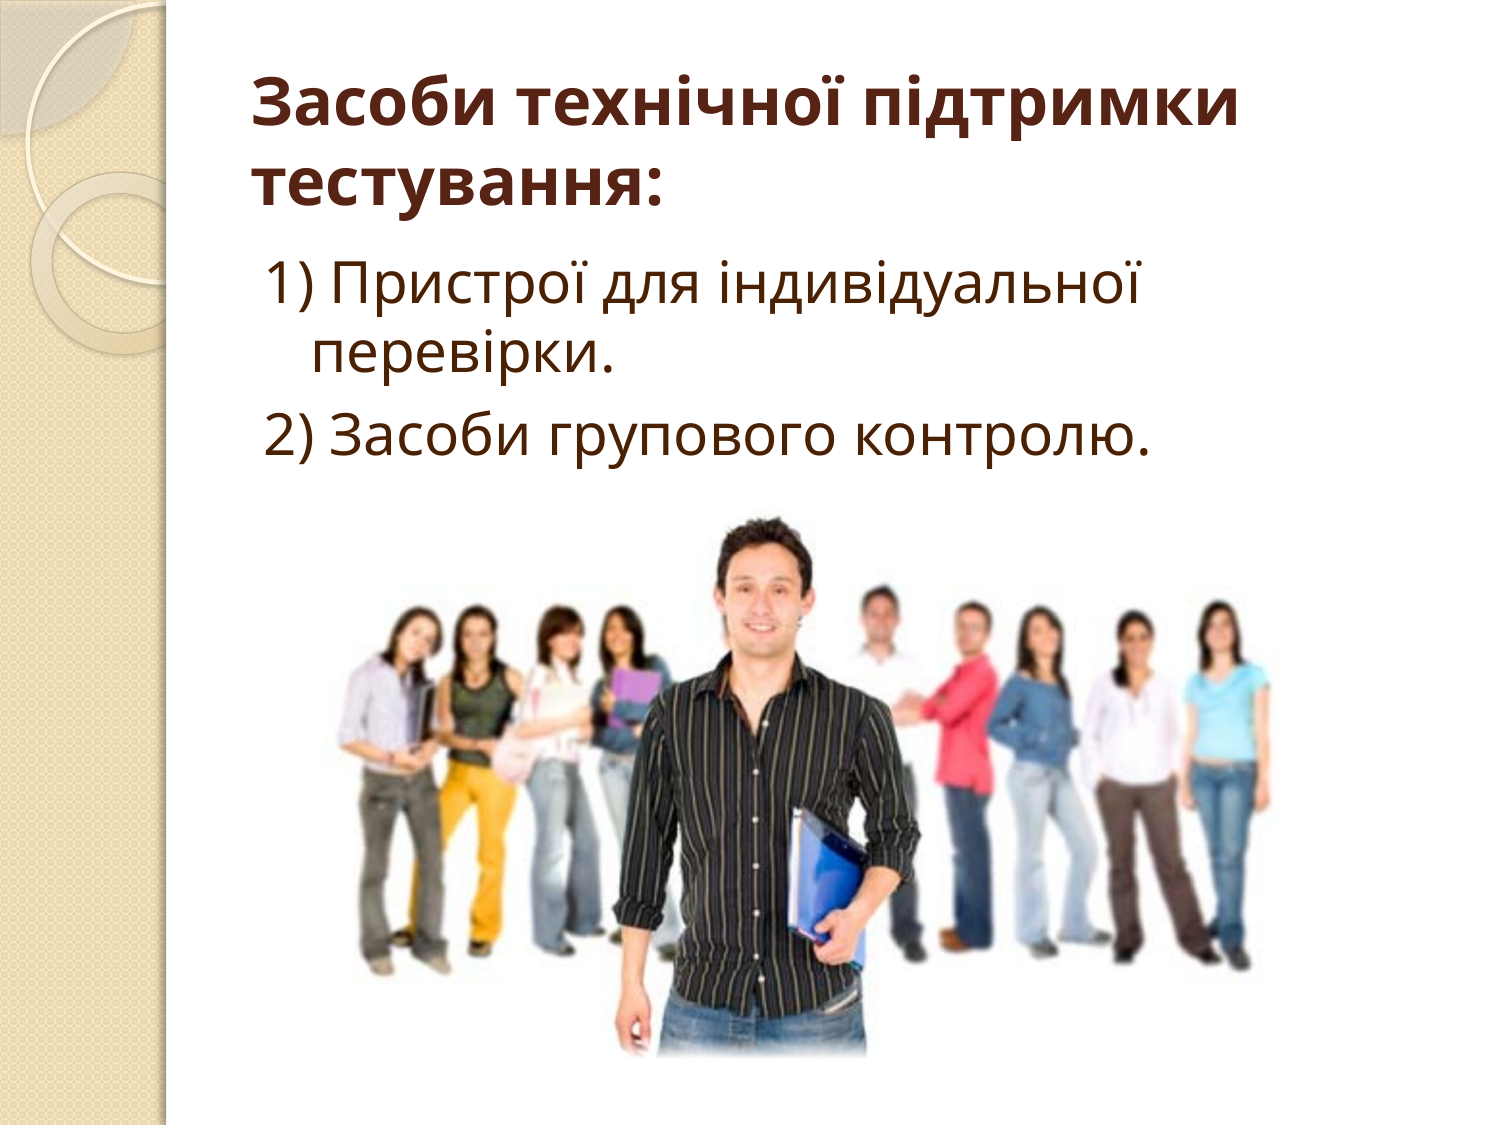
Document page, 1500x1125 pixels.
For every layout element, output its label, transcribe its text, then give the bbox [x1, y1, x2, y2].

title Засоби технічної підтримки тестування: [235, 45, 1466, 233]
picture [292, 491, 1303, 1060]
list 1) Пристрої для індивідуальної перевірки. 2) Засоби групового контролю. [235, 237, 1466, 1025]
